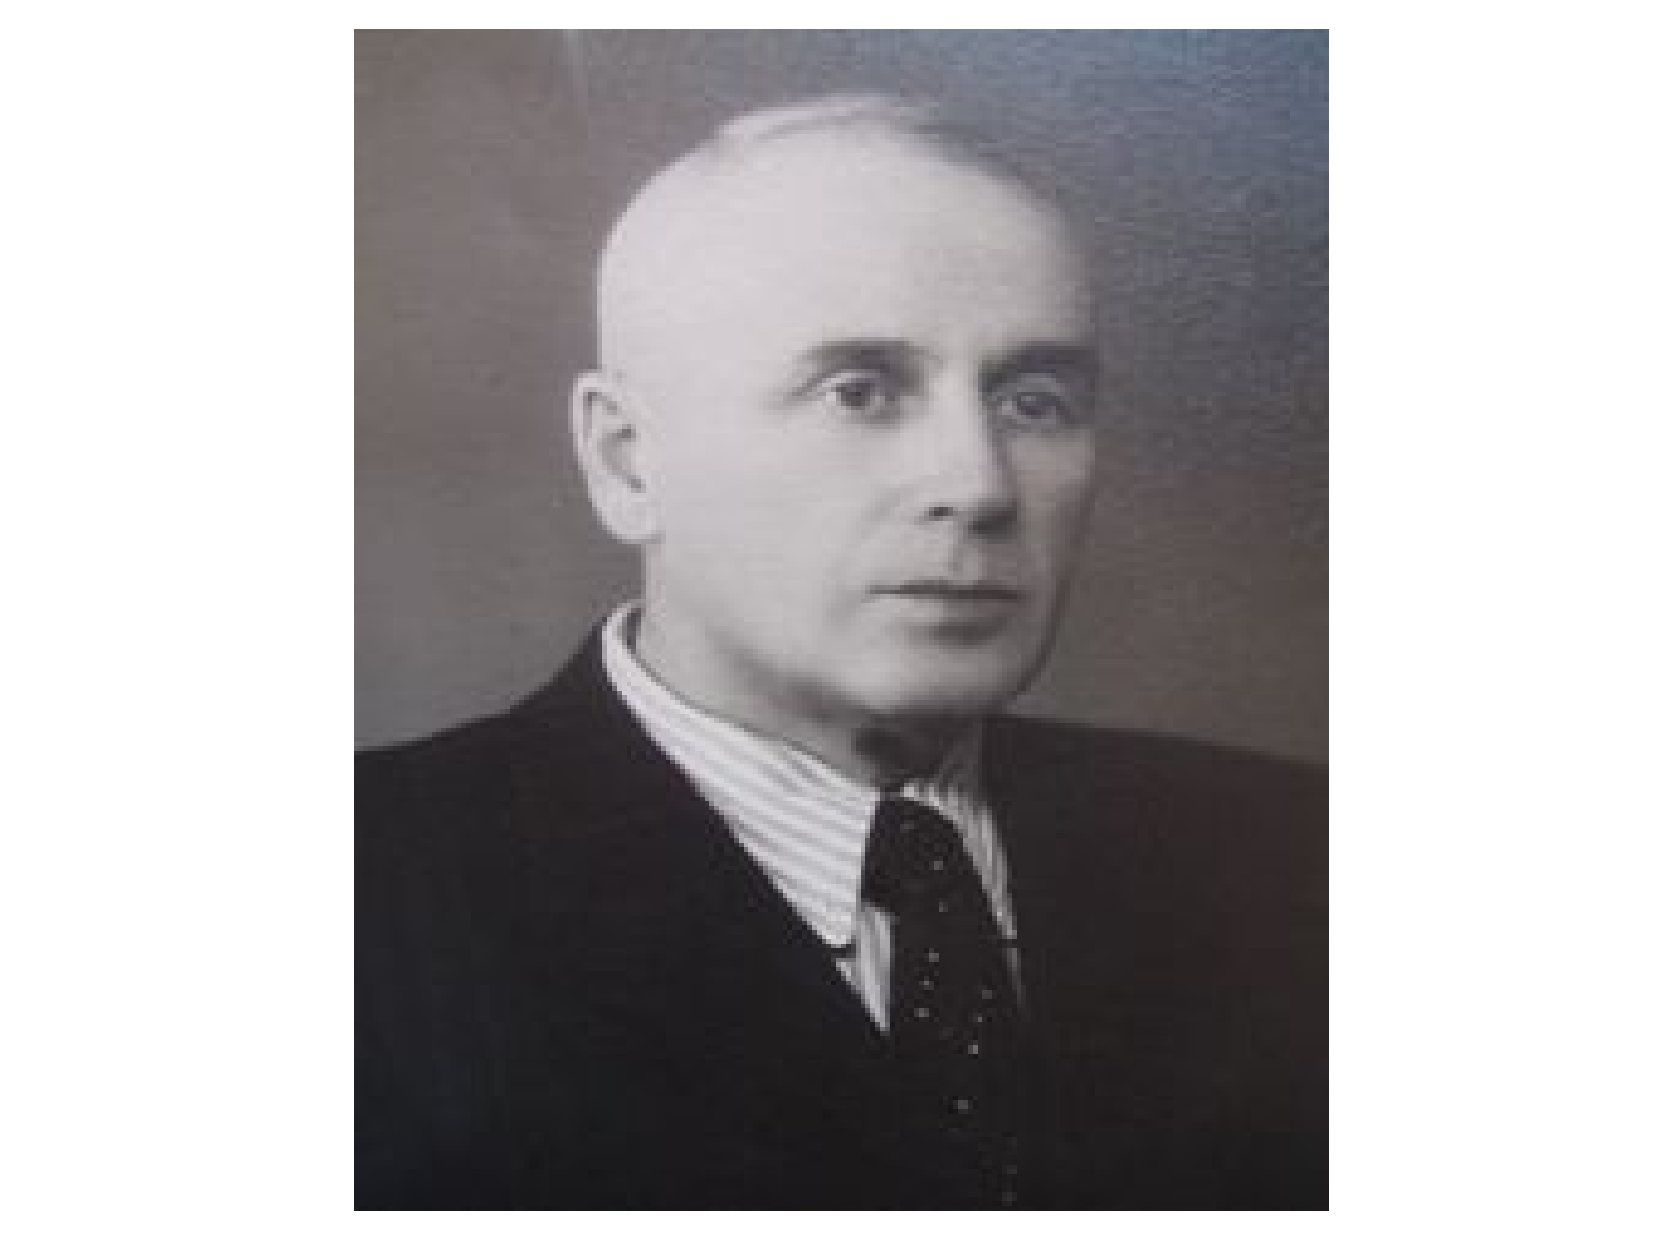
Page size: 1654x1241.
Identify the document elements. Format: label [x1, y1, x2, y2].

picture [354, 29, 1329, 1211]
